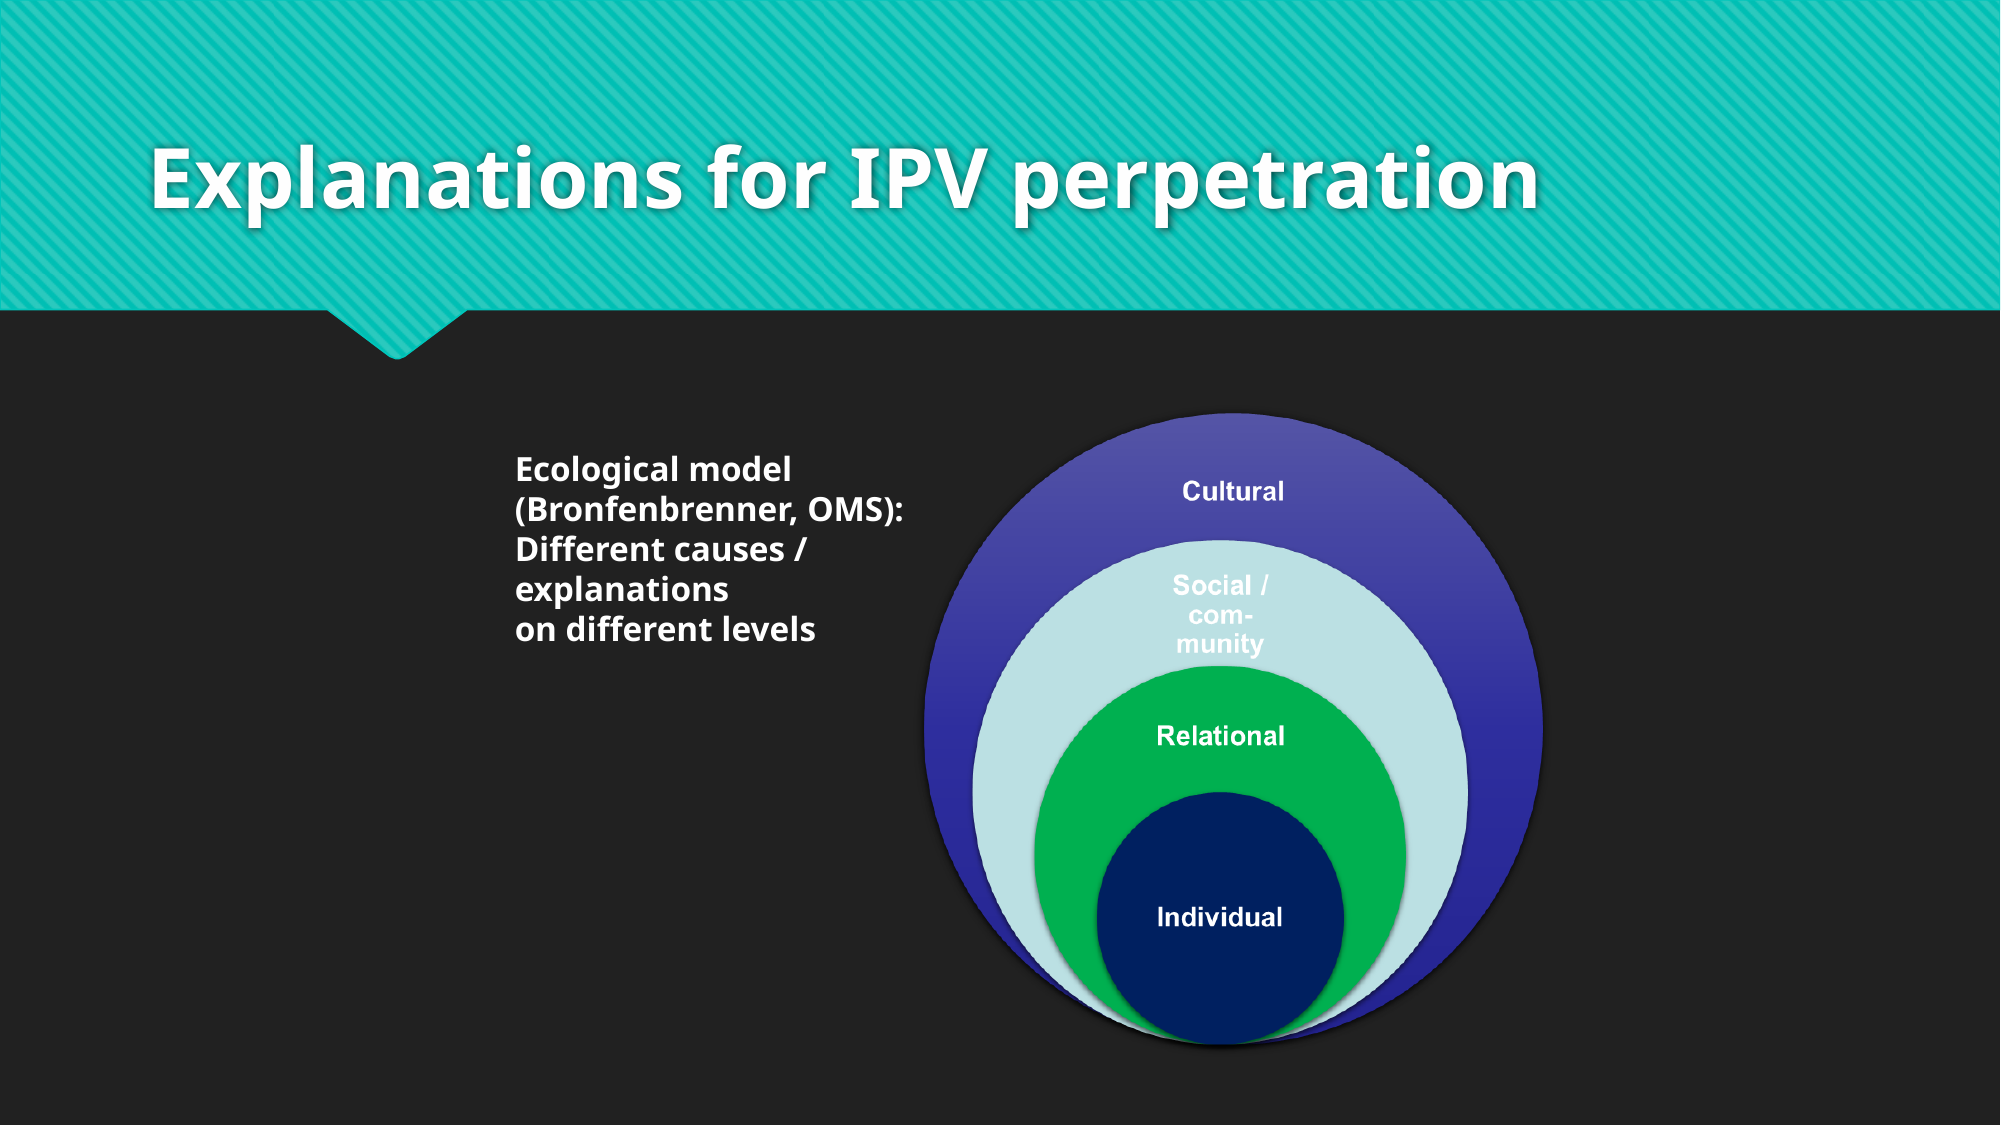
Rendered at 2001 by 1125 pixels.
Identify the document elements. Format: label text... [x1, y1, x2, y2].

title Explanations for IPV perpetration [132, 73, 1868, 233]
text_box Ecological model (Bronfenbrenner, OMS): Different causes / explanations on different levels [500, 441, 660, 656]
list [660, 407, 1779, 1055]
